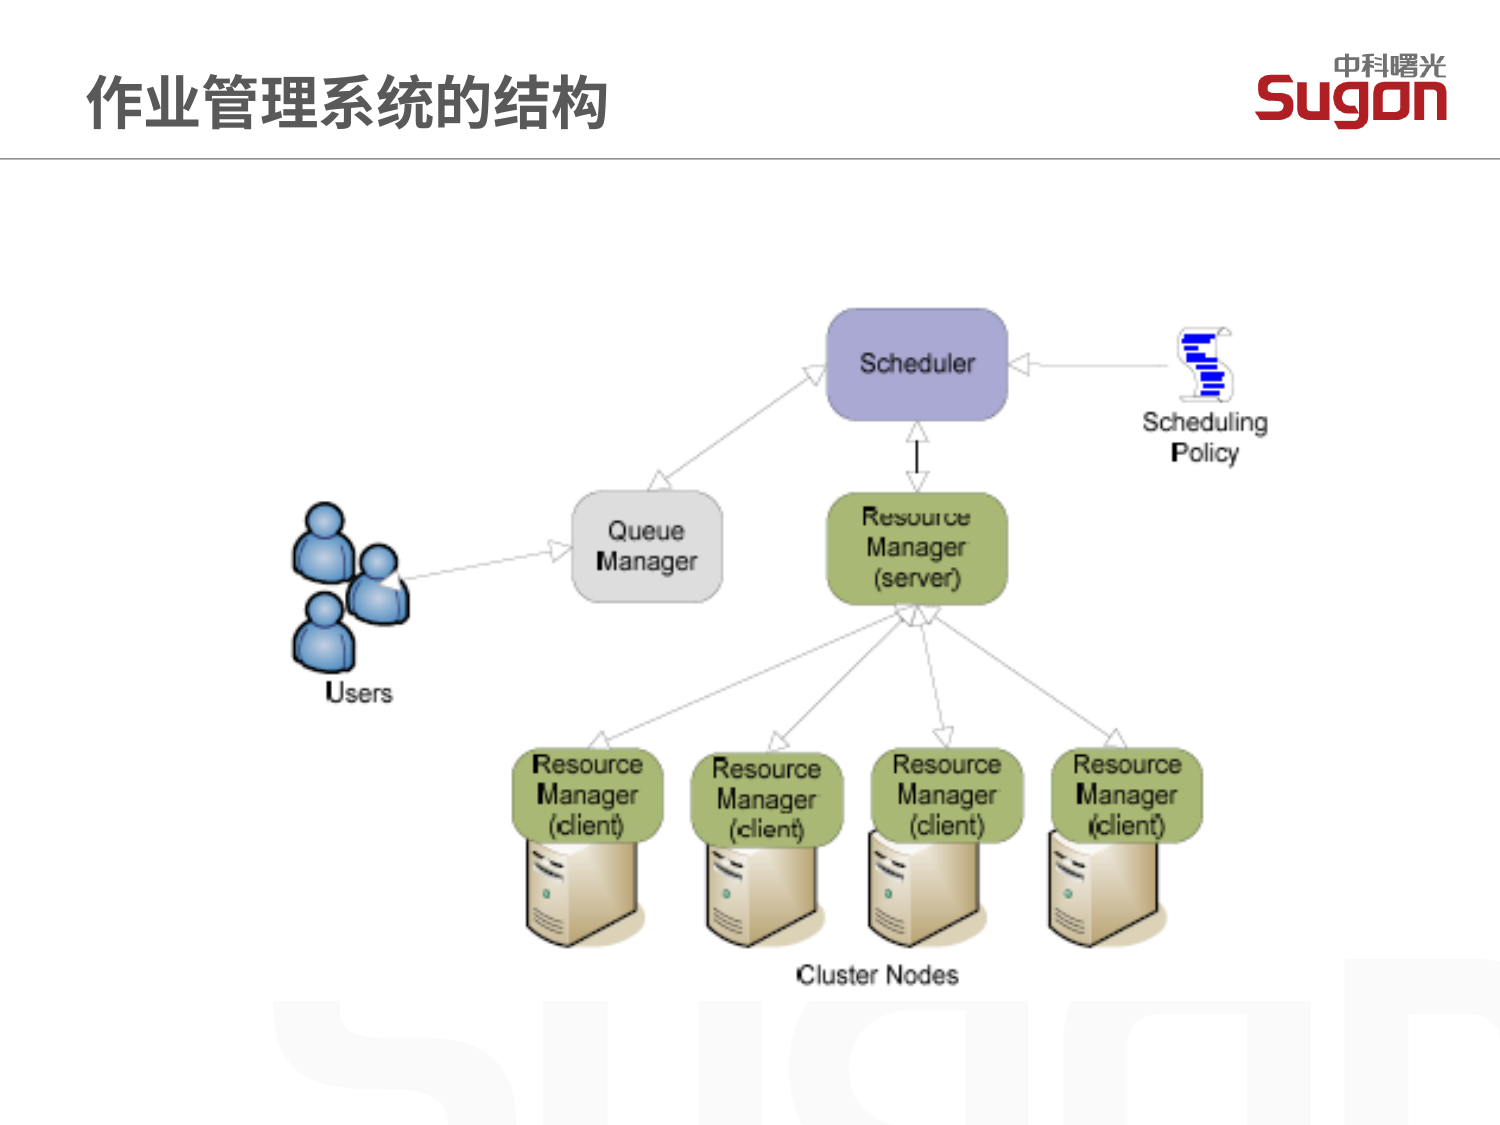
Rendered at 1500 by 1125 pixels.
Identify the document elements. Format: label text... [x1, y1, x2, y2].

picture [0, 0, 1500, 1125]
list 作业管理系统的结构 [70, 58, 903, 153]
